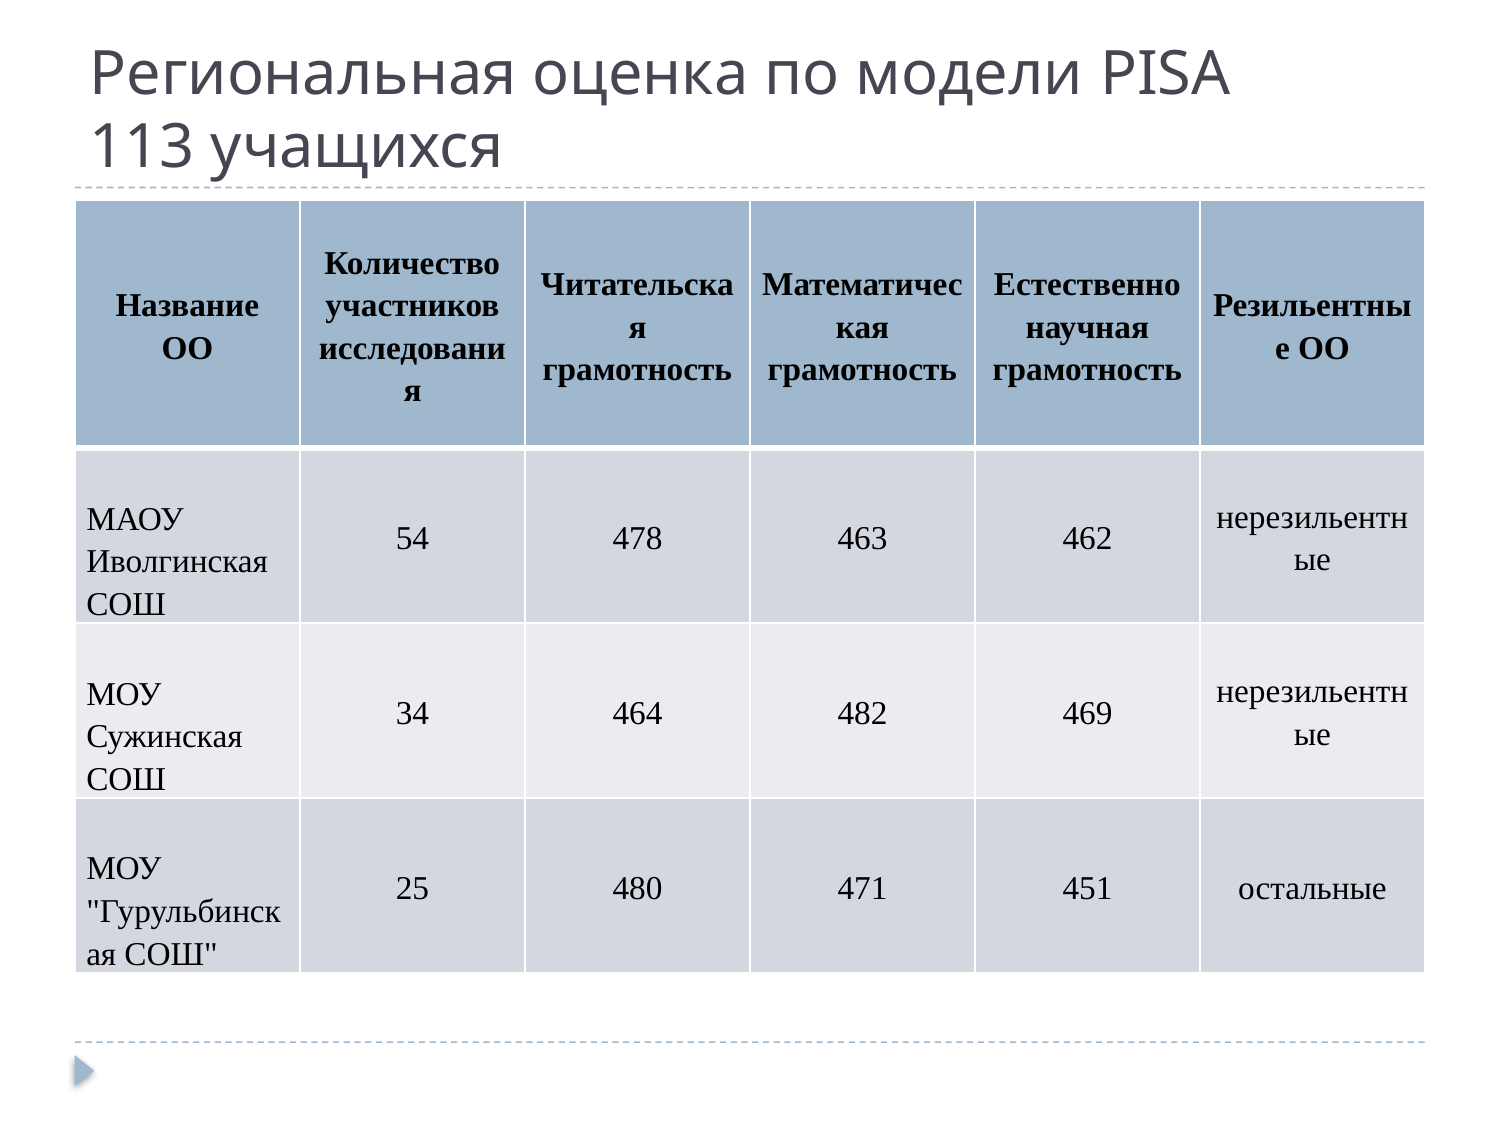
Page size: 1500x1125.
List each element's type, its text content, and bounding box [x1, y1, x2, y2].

table_header Количество участников исследования [301, 201, 524, 445]
table_cell 464 [526, 624, 749, 797]
table_header Математическая грамотность [751, 201, 974, 445]
table_header Читательская грамотность [526, 201, 749, 445]
table_cell 480 [526, 799, 749, 972]
table_header Естественнонаучная грамотность [976, 201, 1199, 445]
table_cell 451 [976, 799, 1199, 972]
table_cell 54 [301, 451, 524, 622]
title Региональная оценка по модели PISA 113 учащихся [75, 24, 1425, 188]
table_cell 462 [976, 451, 1199, 622]
table_header Название ОО [76, 201, 299, 445]
table_cell нерезильентные [1201, 451, 1424, 622]
table_cell МОУ Сужинская СОШ [76, 624, 299, 797]
table_cell МОУ "Гурульбинская СОШ" [76, 799, 299, 972]
table_cell 25 [301, 799, 524, 972]
table_cell остальные [1201, 799, 1424, 972]
table_cell 482 [751, 624, 974, 797]
table_cell 471 [751, 799, 974, 972]
table_cell 478 [526, 451, 749, 622]
table_cell МАОУ Иволгинская СОШ [76, 451, 299, 622]
table_cell нерезильентные [1201, 624, 1424, 797]
table_header Резильентные ОО [1201, 201, 1424, 445]
table_cell 463 [751, 451, 974, 622]
table_cell 34 [301, 624, 524, 797]
table_cell 469 [976, 624, 1199, 797]
